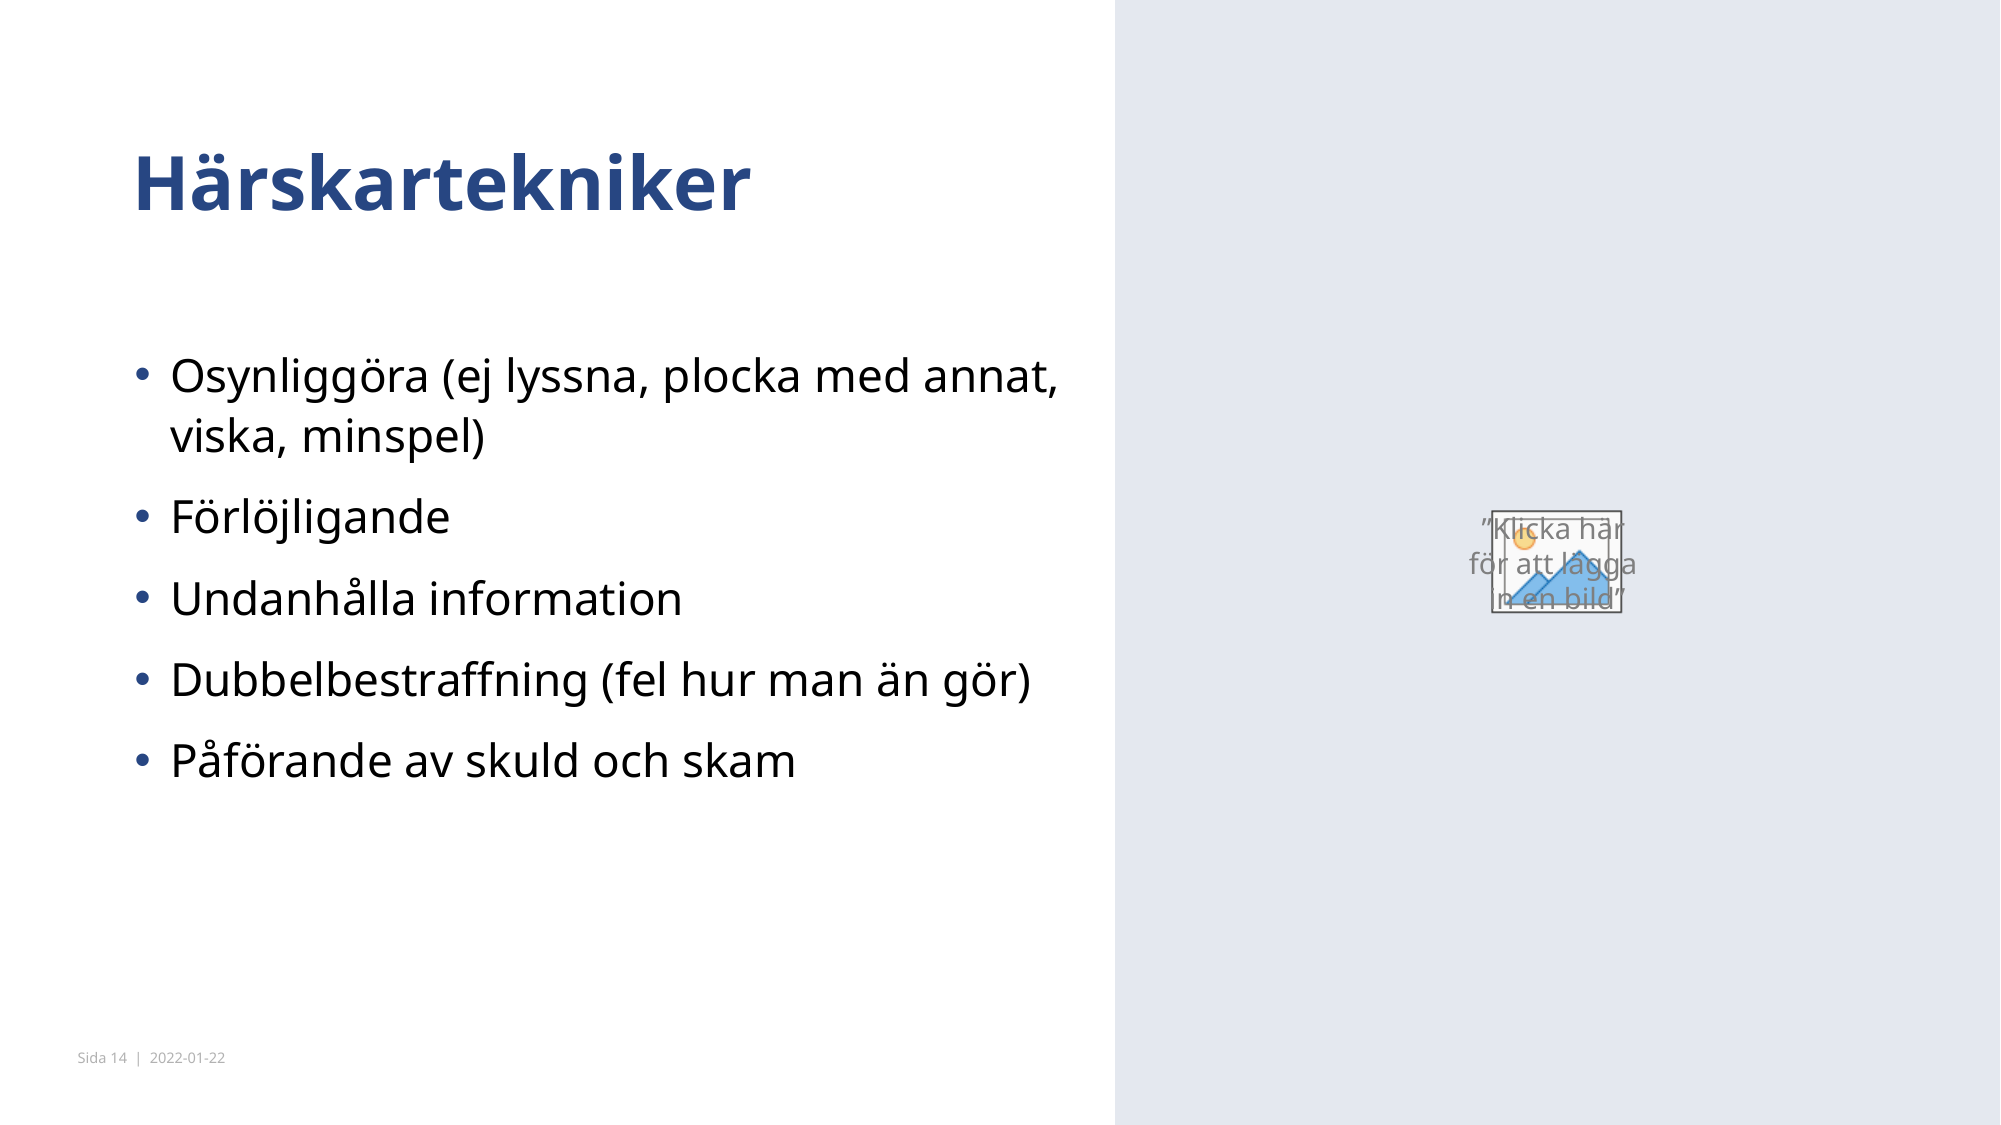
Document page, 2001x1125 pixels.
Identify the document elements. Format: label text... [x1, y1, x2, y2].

picture [1114, 0, 2000, 1125]
list Osynliggöra (ej lyssna, plocka med annat, viska, minspel) Förlöjligande Undanhålla information Dubbelbestraffning (fel hur man än gör) Påförande av skuld och skam [117, 333, 1103, 990]
title Härskartekniker [117, 138, 1103, 307]
